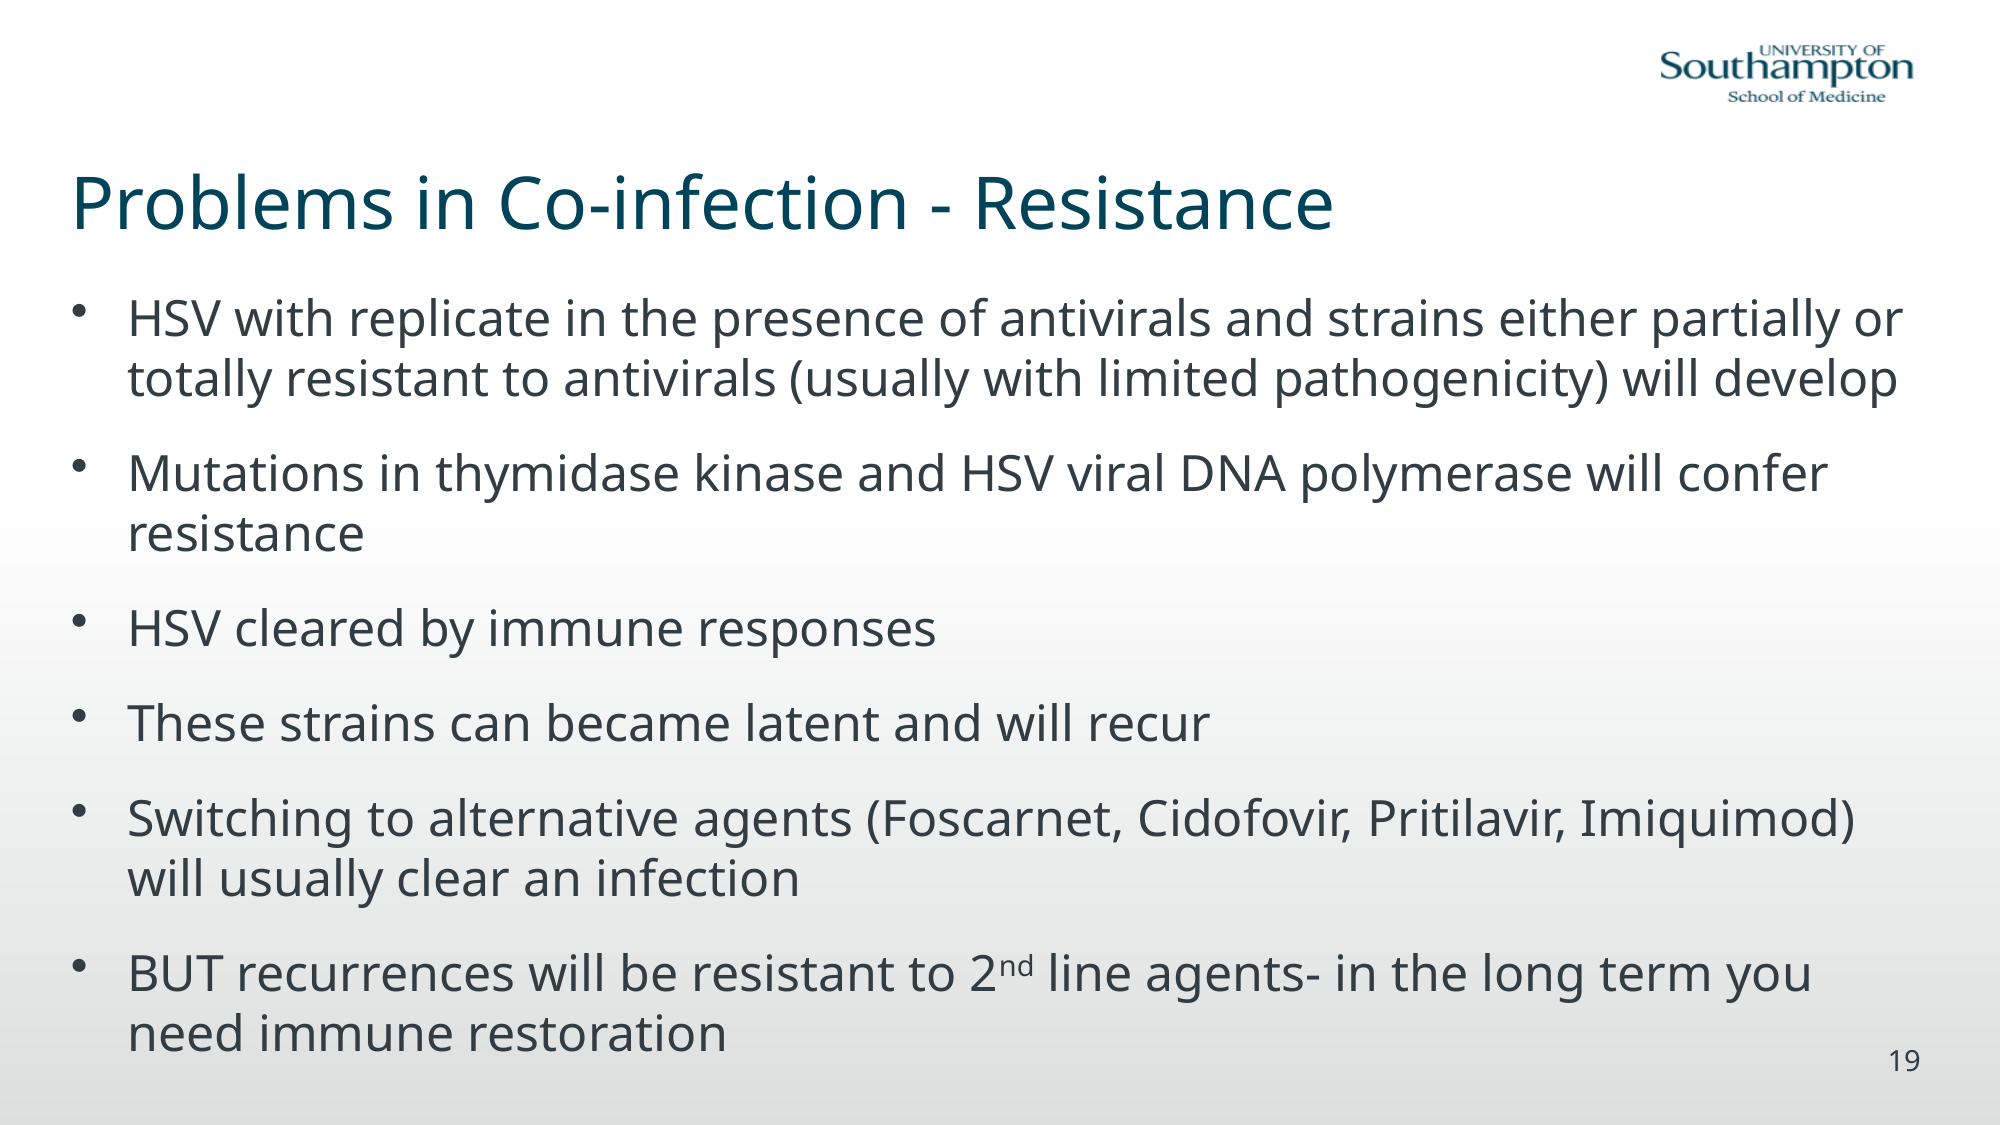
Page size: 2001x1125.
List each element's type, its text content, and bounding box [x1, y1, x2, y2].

picture [1661, 45, 1914, 102]
slide_number 19 [1503, 1034, 1922, 1111]
list HSV with replicate in the presence of antivirals and strains either partially or totally resistant to antivirals (usually with limited pathogenicity) will develop Mutations in thymidase kinase and HSV viral DNA polymerase will confer resistance HSV cleared by immune responses These strains can became latent and will recur Switching to alternative agents (Foscarnet, Cidofovir, Pritilavir, Imiquimod) will usually clear an infection BUT recurrences will be resistant to 2nd line agents- in the long term you need immune restoration [70, 278, 1930, 955]
title Problems in Co-infection - Resistance [70, 148, 1930, 256]
